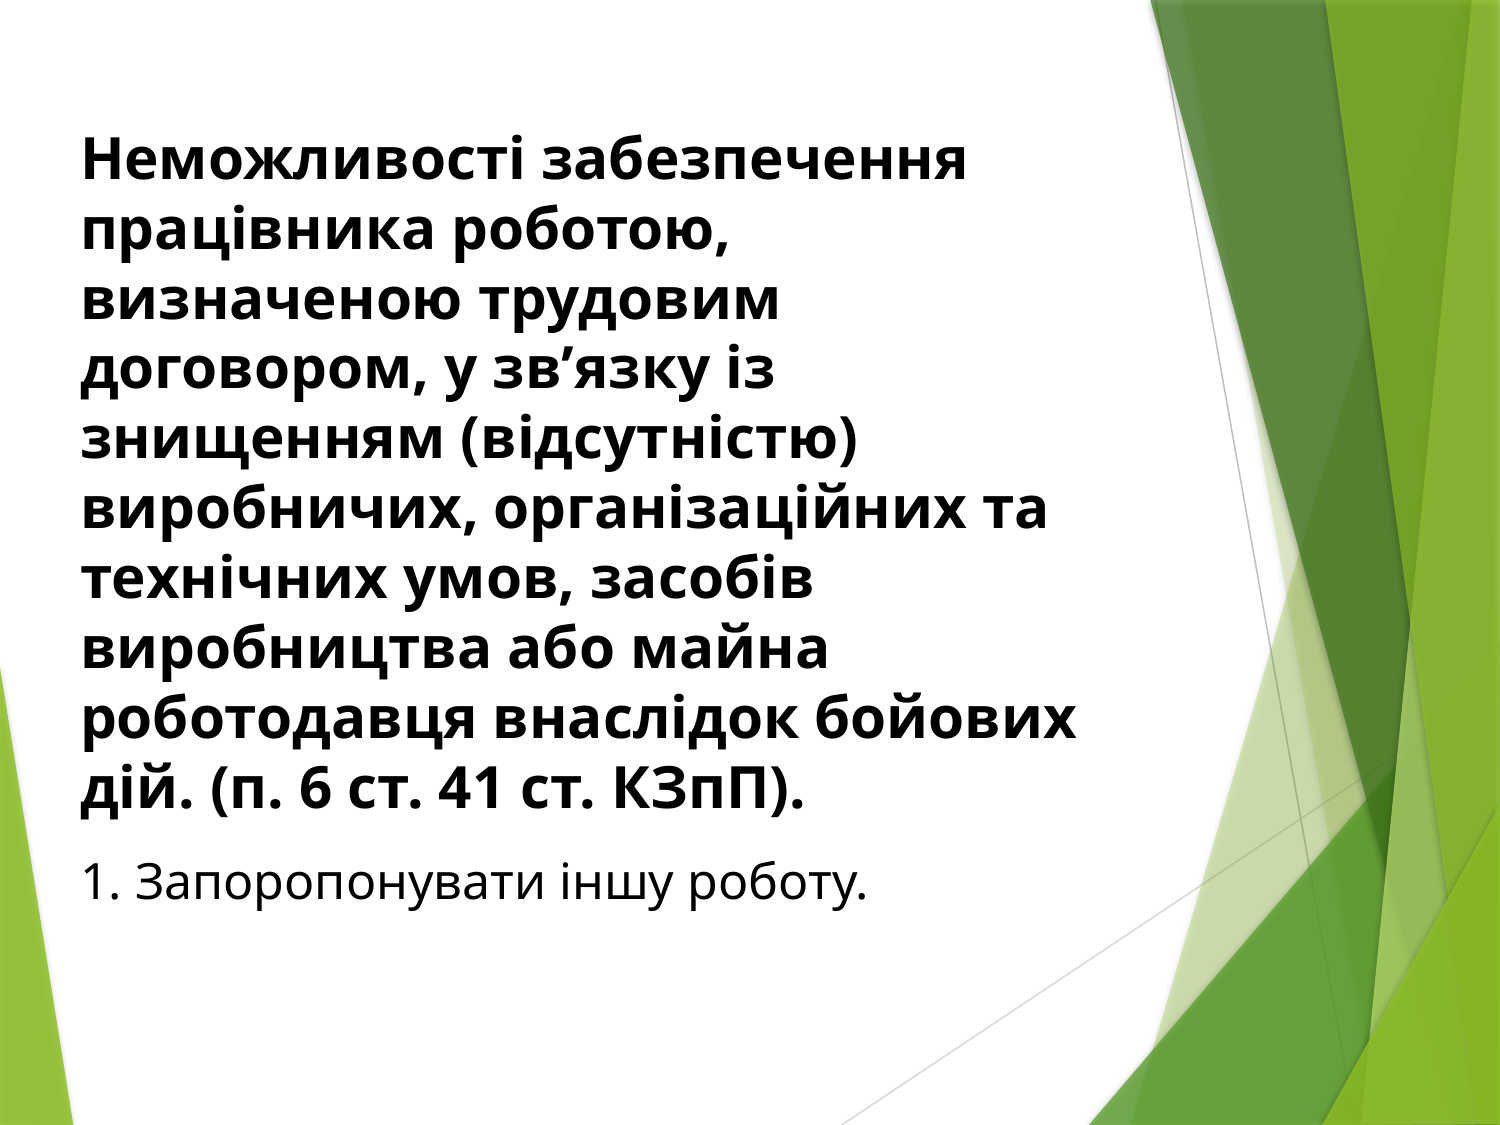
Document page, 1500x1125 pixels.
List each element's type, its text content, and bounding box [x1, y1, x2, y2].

title Неможливості забезпечення працівника роботою, визначеною трудовим договором, у зв’язку із знищенням (відсутністю) виробничих, організаційних та технічних умов, засобів виробництва або майна роботодавця внаслідок бойових дій. (п. 6 ст. 41 ст. КЗпП). 1. Запоропонувати іншу роботу. [64, 113, 1107, 1061]
